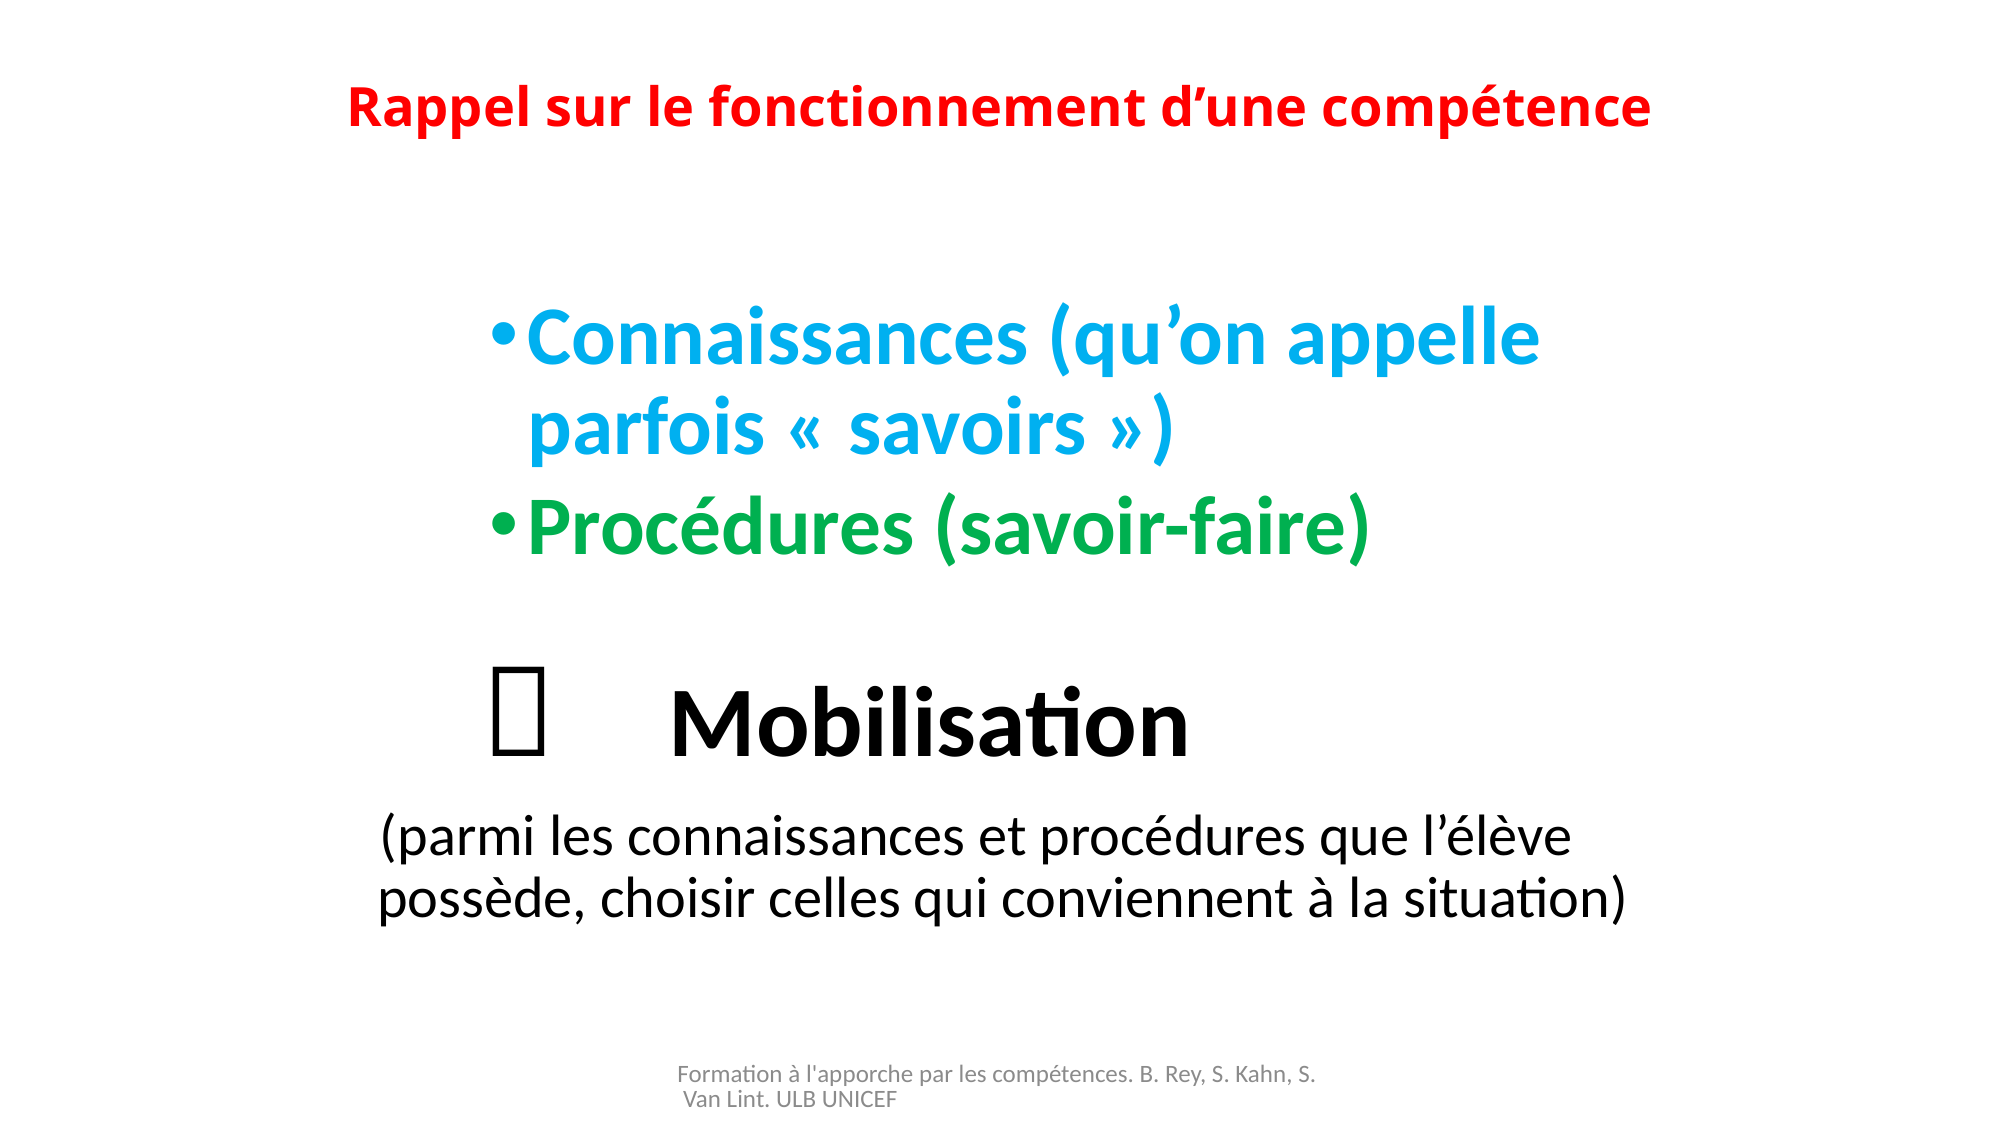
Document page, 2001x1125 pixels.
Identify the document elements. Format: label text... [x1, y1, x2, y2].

title Rappel sur le fonctionnement d’une compétence [324, 45, 1675, 173]
list Connaissances (qu’on appelle parfois « savoirs ») Procédures (savoir-faire)  Mobilisation (parmi les connaissances et procédures que l’élève possède, choisir celles qui conviennent à la situation) [324, 184, 1675, 1005]
footer Formation à l'apporche par les compétences. B. Rey, S. Kahn, S. Van Lint. ULB UNICEF [662, 1042, 1338, 1103]
